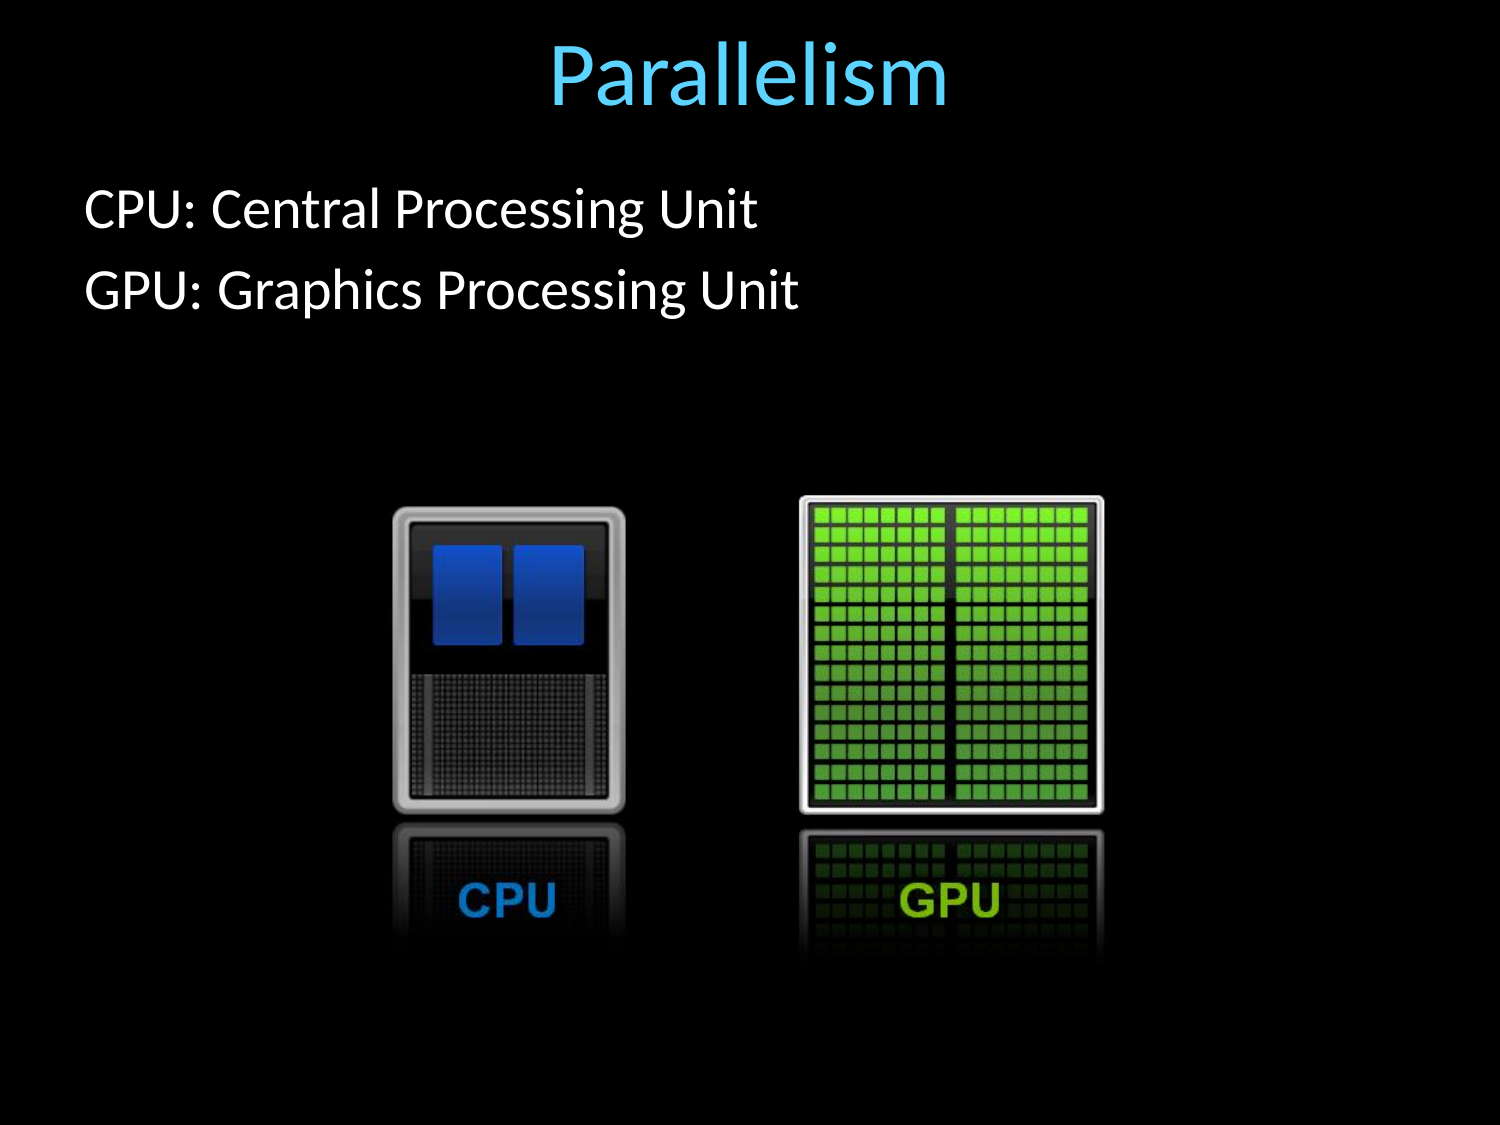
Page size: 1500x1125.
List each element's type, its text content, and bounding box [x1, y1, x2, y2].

picture [0, 162, 1500, 1008]
title Parallelism [37, 24, 1463, 113]
